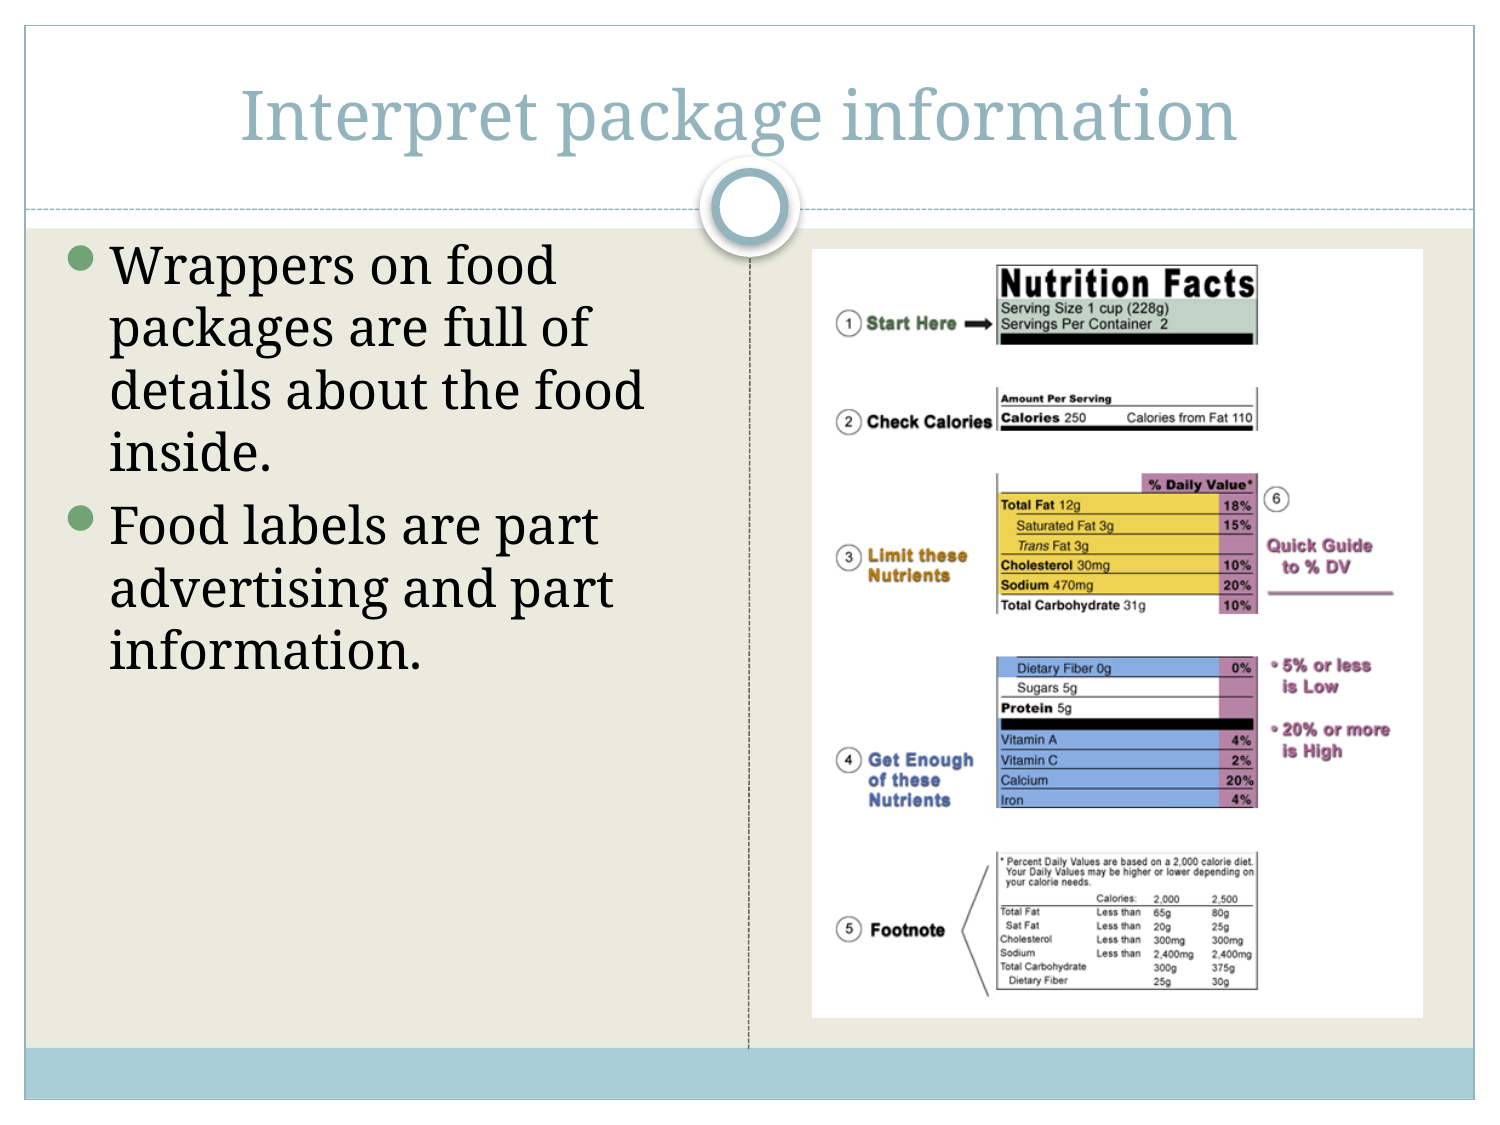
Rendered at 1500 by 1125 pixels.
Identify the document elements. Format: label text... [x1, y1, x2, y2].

list Wrappers on food packages are full of details about the food inside. Food labels are part advertising and part information. [49, 224, 712, 993]
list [812, 249, 1424, 1019]
title Interpret package information [49, 37, 1450, 162]
